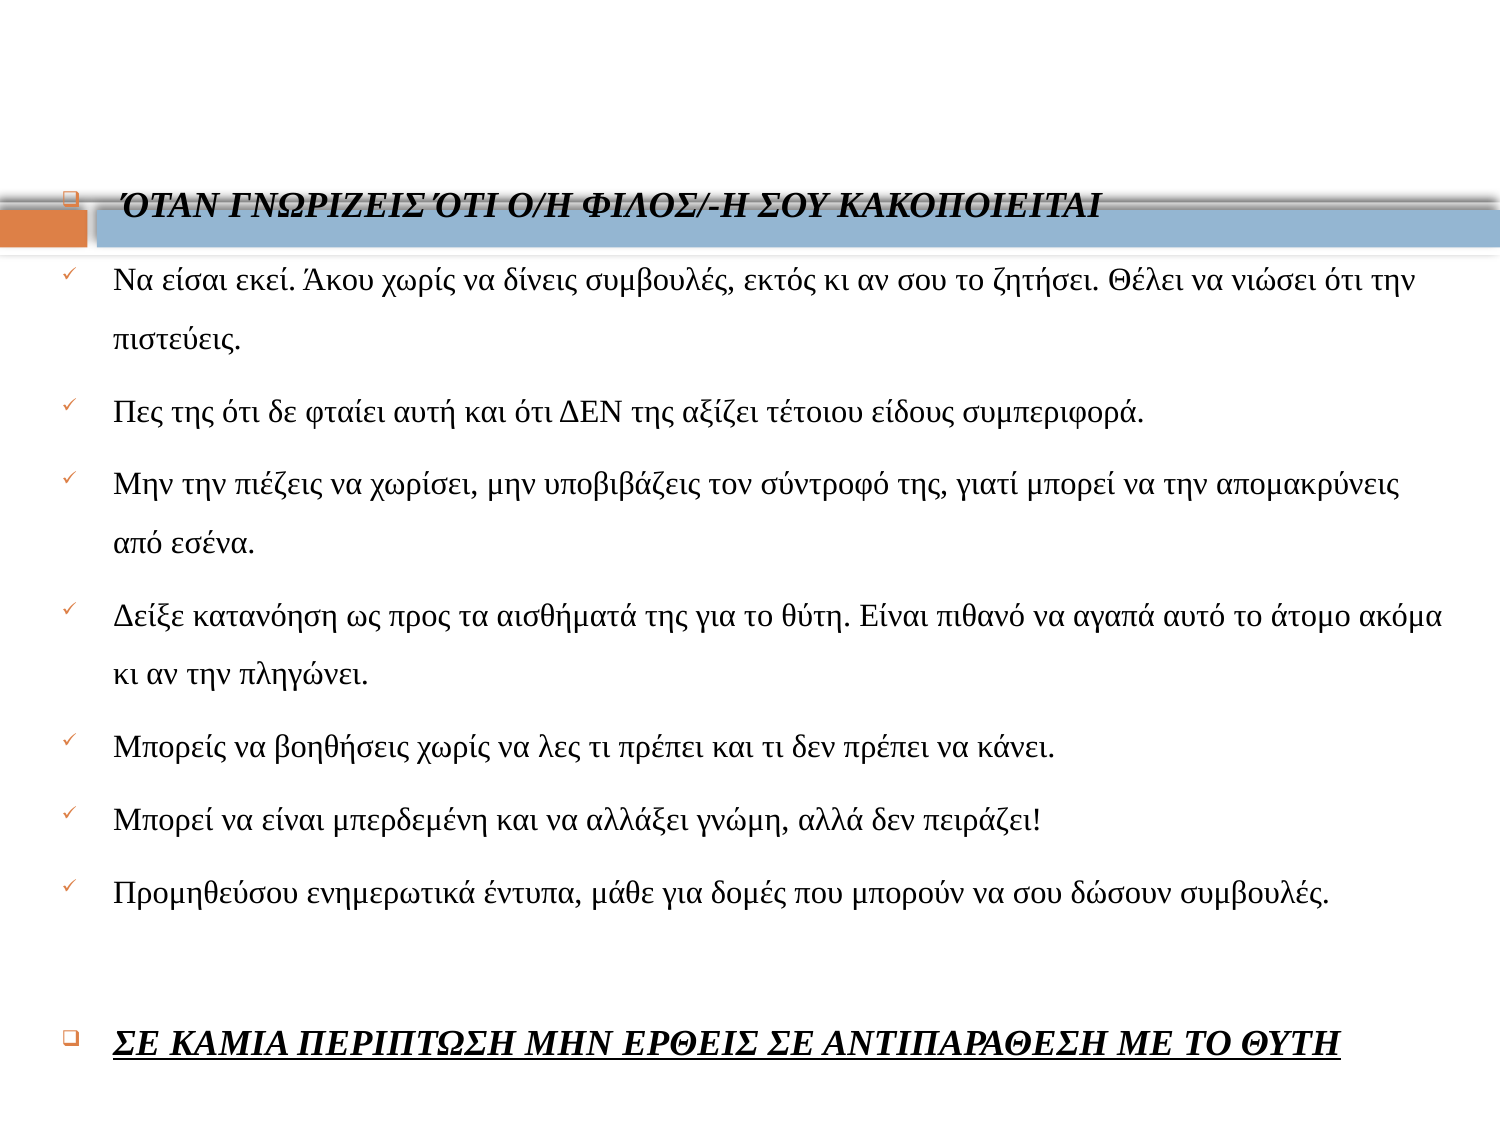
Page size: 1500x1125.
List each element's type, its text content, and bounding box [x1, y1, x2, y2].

list ΌΤΑΝ ΓΝΩΡΙΖΕΙΣ ΌΤΙ Ο/Η ΦΙΛΟΣ/-Η ΣΟΥ ΚΑΚΟΠΟΙΕΙΤΑΙ Να είσαι εκεί. Άκου χωρίς να δίνεις συμβουλές, εκτός κι αν σου το ζητήσει. Θέλει να νιώσει ότι την πιστεύεις. Πες της ότι δε φταίει αυτή και ότι ΔΕΝ της αξίζει τέτοιου είδους συμπεριφορά. Μην την πιέζεις να χωρίσει, μην υποβιβάζεις τον σύντροφό της, γιατί μπορεί να την απομακρύνεις από εσένα. Δείξε κατανόηση ως προς τα αισθήματά της για το θύτη. Είναι πιθανό να αγαπά αυτό το άτομο ακόμα κι αν την πληγώνει. Μπορείς να βοηθήσεις χωρίς να λες τι πρέπει και τι δεν πρέπει να κάνει. Μπορεί να είναι μπερδεμένη και να αλλάξει γνώμη, αλλά δεν πειράζει! Προμηθεύσου ενημερωτικά έντυπα, μάθε για δομές που μπορούν να σου δώσουν συμβουλές. ΣΕ ΚΑΜΙΑ ΠΕΡΙΠΤΩΣΗ ΜΗΝ EΡΘΕΙΣ ΣΕ ΑΝΤΙΠΑΡΑΘΕΣΗ ΜΕ ΤΟ ΘΥΤΗ [46, 128, 1465, 1079]
